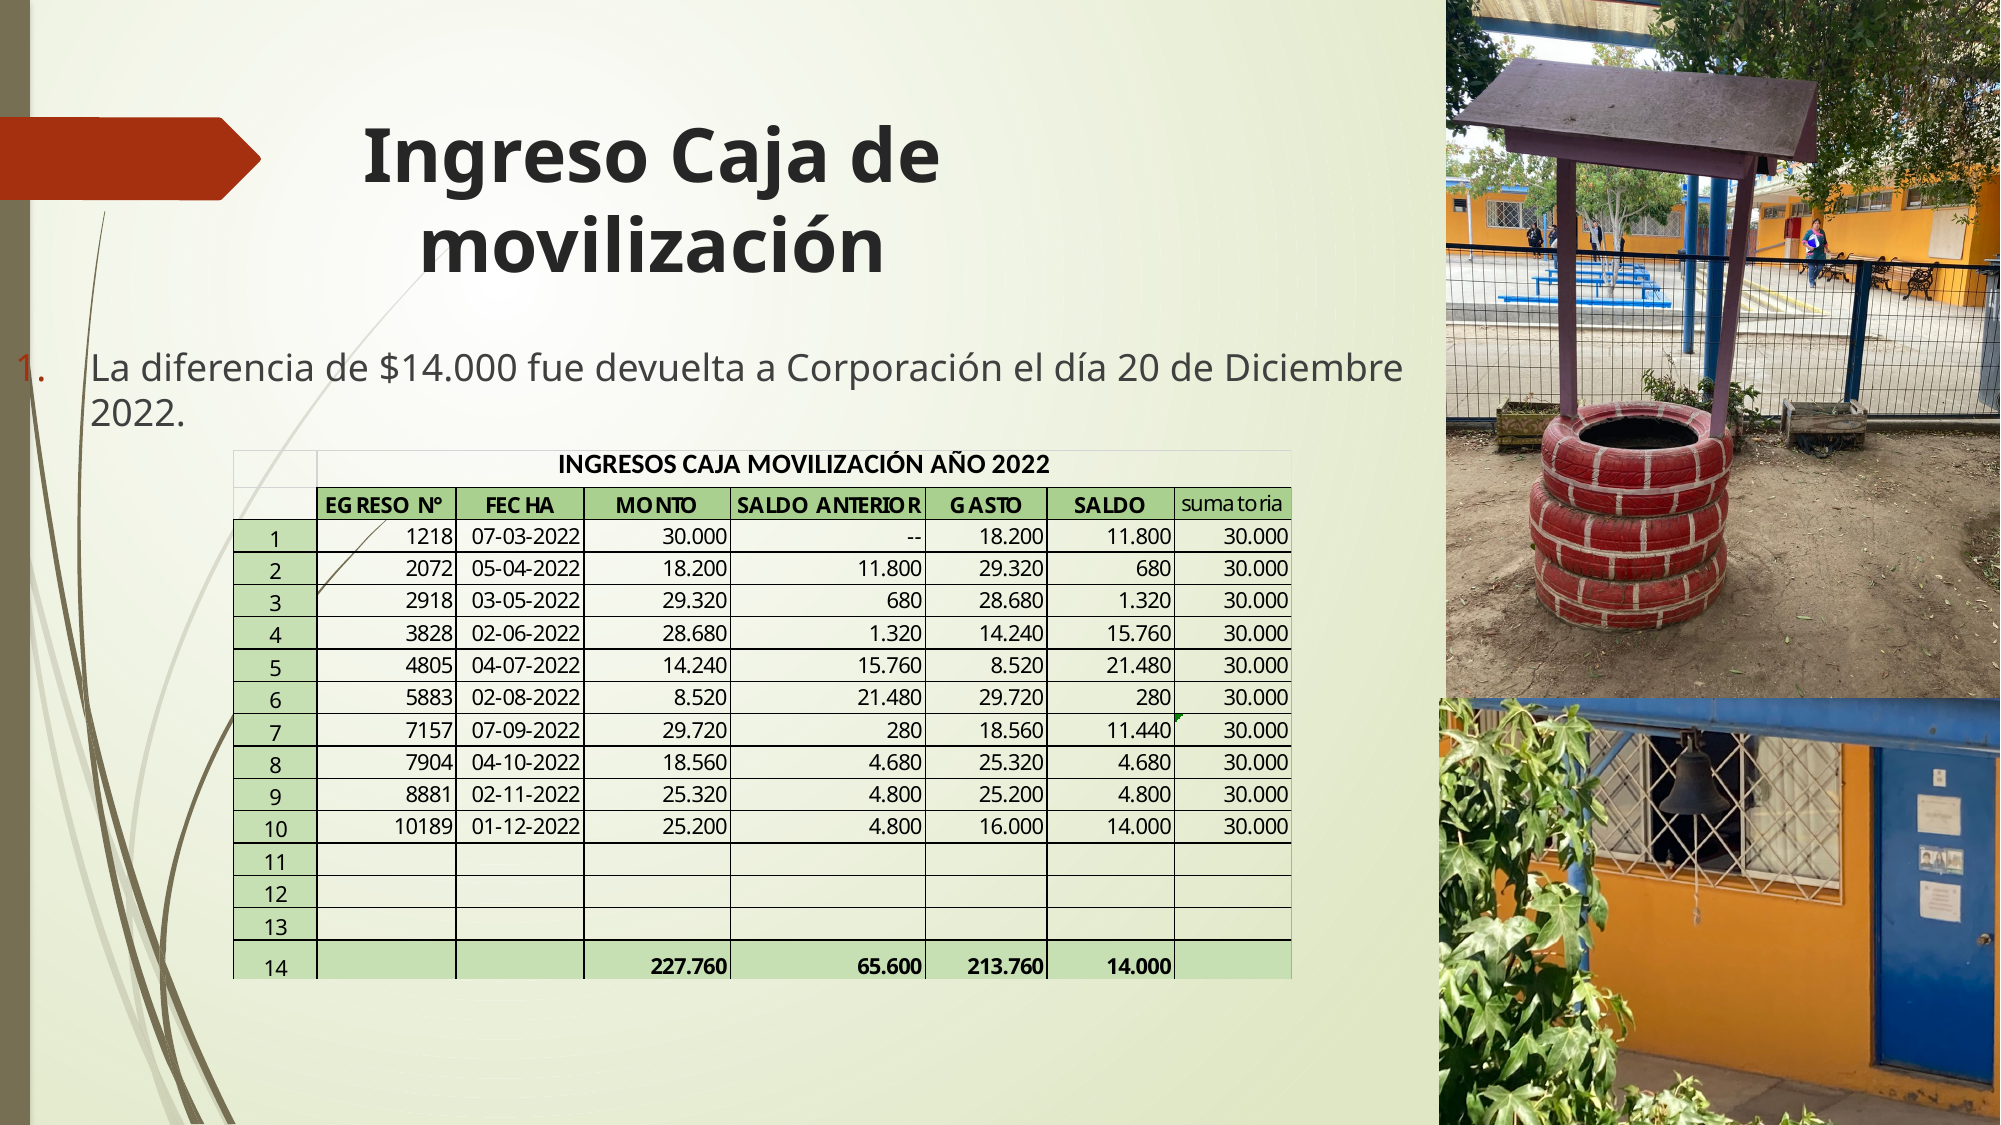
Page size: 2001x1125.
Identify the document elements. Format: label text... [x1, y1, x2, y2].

picture [232, 449, 1293, 981]
title Ingreso Caja de movilización [119, 99, 1187, 270]
picture [1438, 0, 2000, 1125]
list La diferencia de $14.000 fue devuelta a Corporación el día 20 de Diciembre 2022. [0, 270, 1432, 1003]
